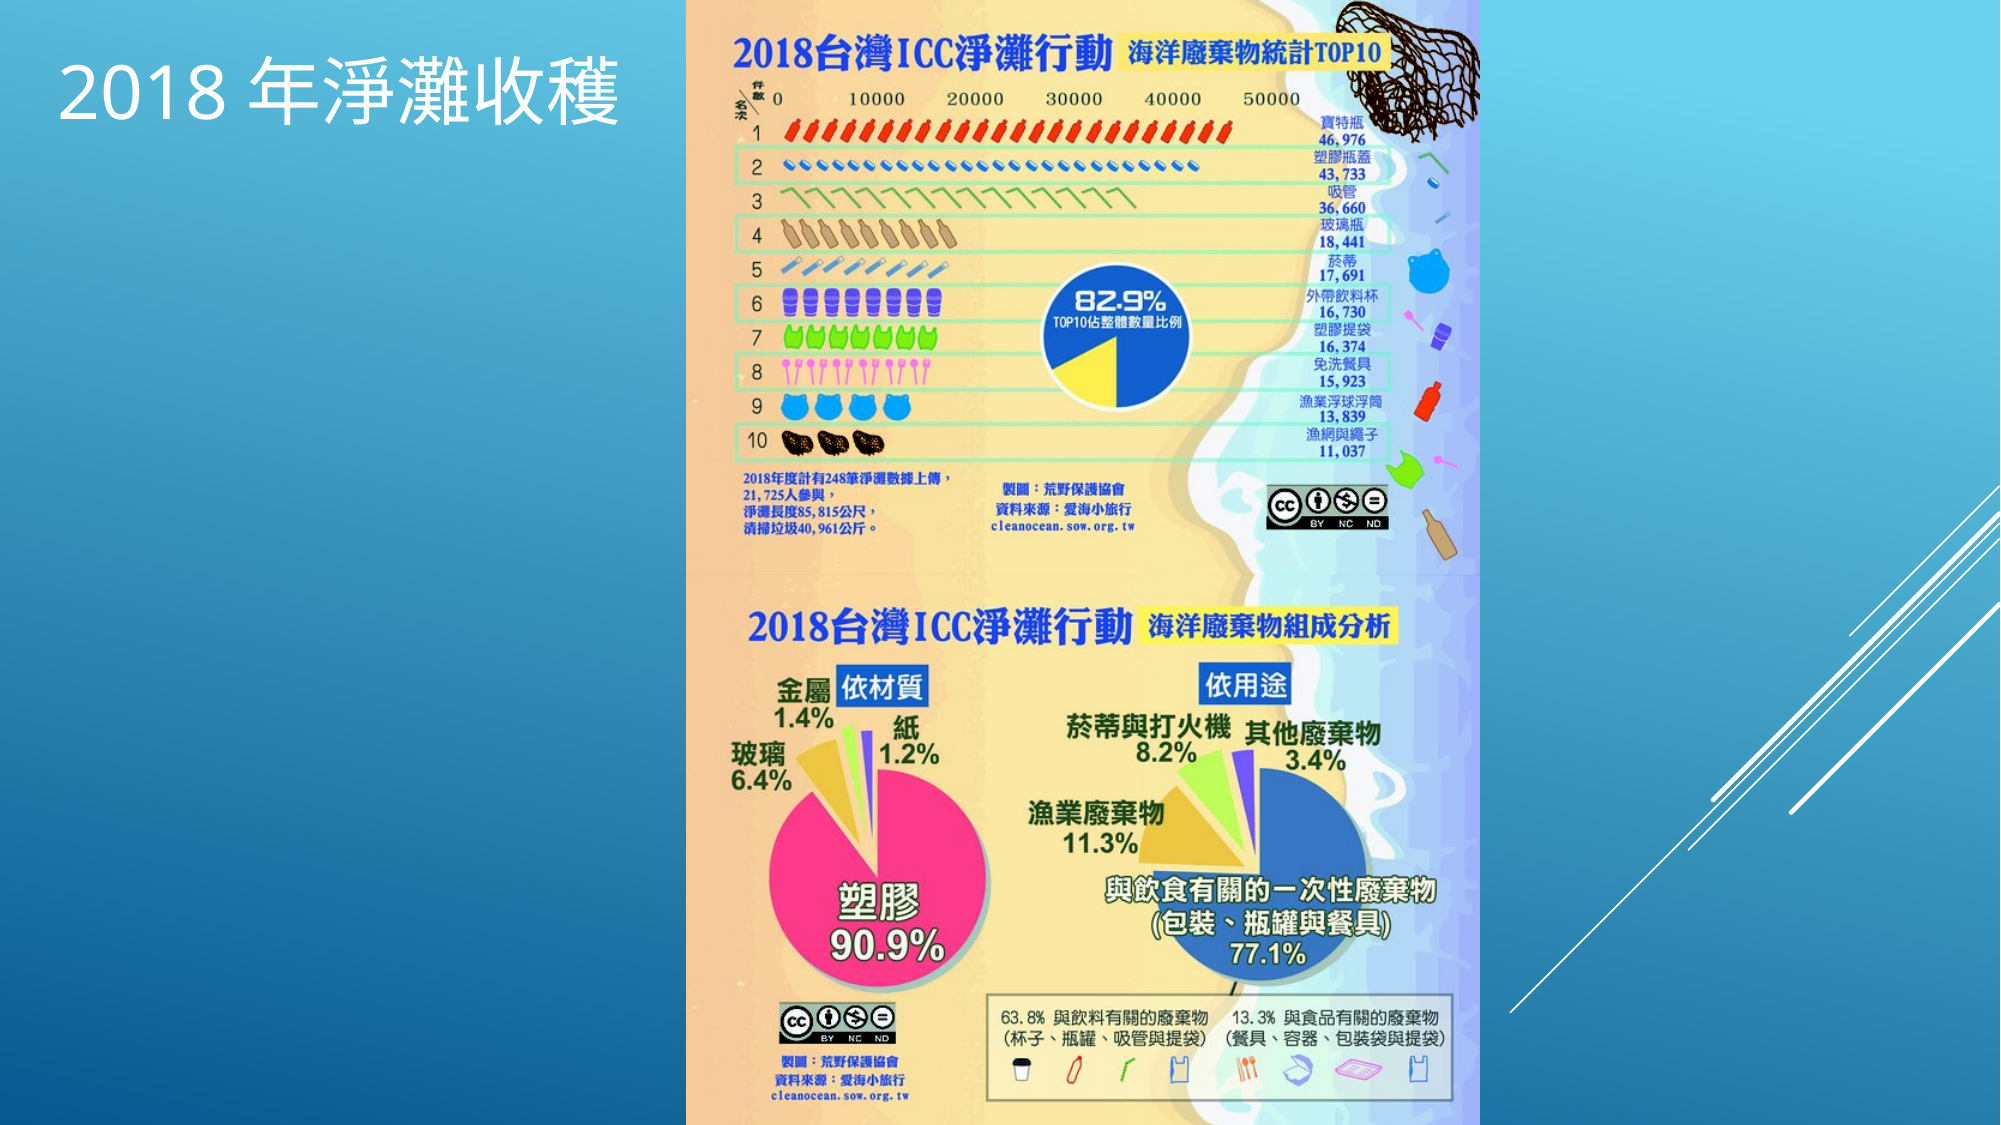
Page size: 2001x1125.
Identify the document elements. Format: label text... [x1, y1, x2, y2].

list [686, 0, 1480, 1125]
title 2018年淨灘收穫 [41, 15, 686, 164]
